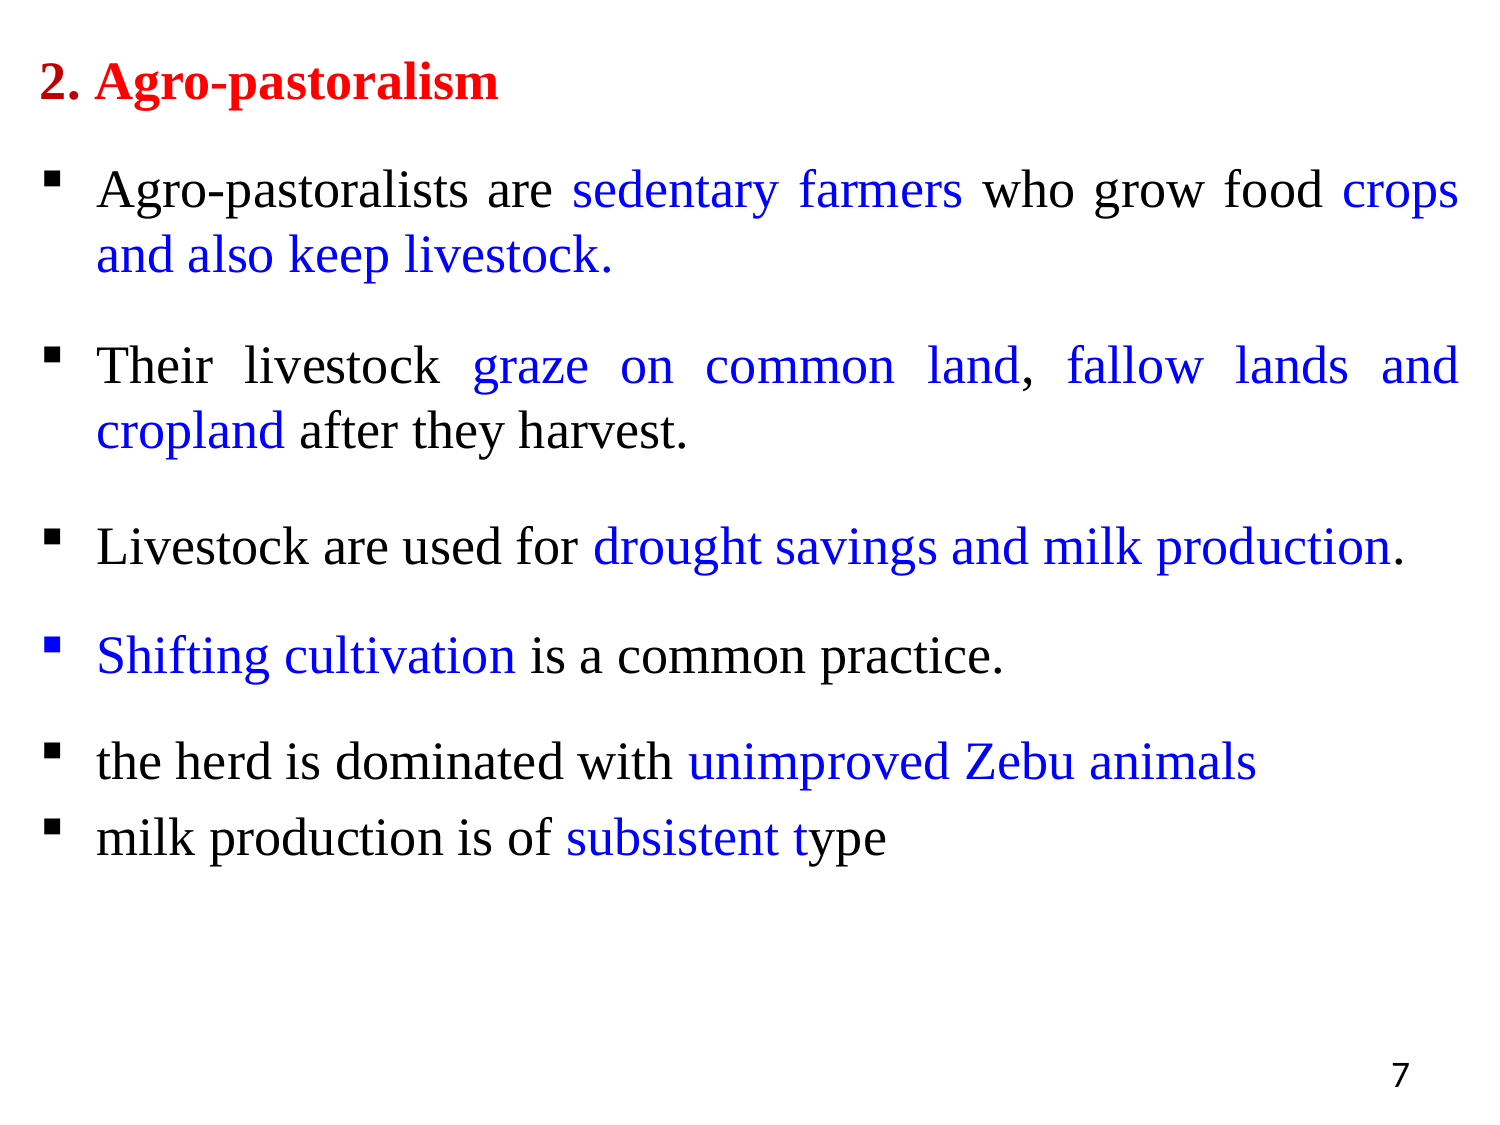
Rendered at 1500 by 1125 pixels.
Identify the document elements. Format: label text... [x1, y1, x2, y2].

list 2. Agro-pastoralism Agro-pastoralists are sedentary farmers who grow food crops and also keep livestock. Their livestock graze on common land, fallow lands and cropland after they harvest. Livestock are used for drought savings and milk production. Shifting cultivation is a common practice. the herd is dominated with unimproved Zebu animals milk production is of subsistent type [24, 37, 1475, 1050]
slide_number 7 [1074, 1042, 1425, 1103]
